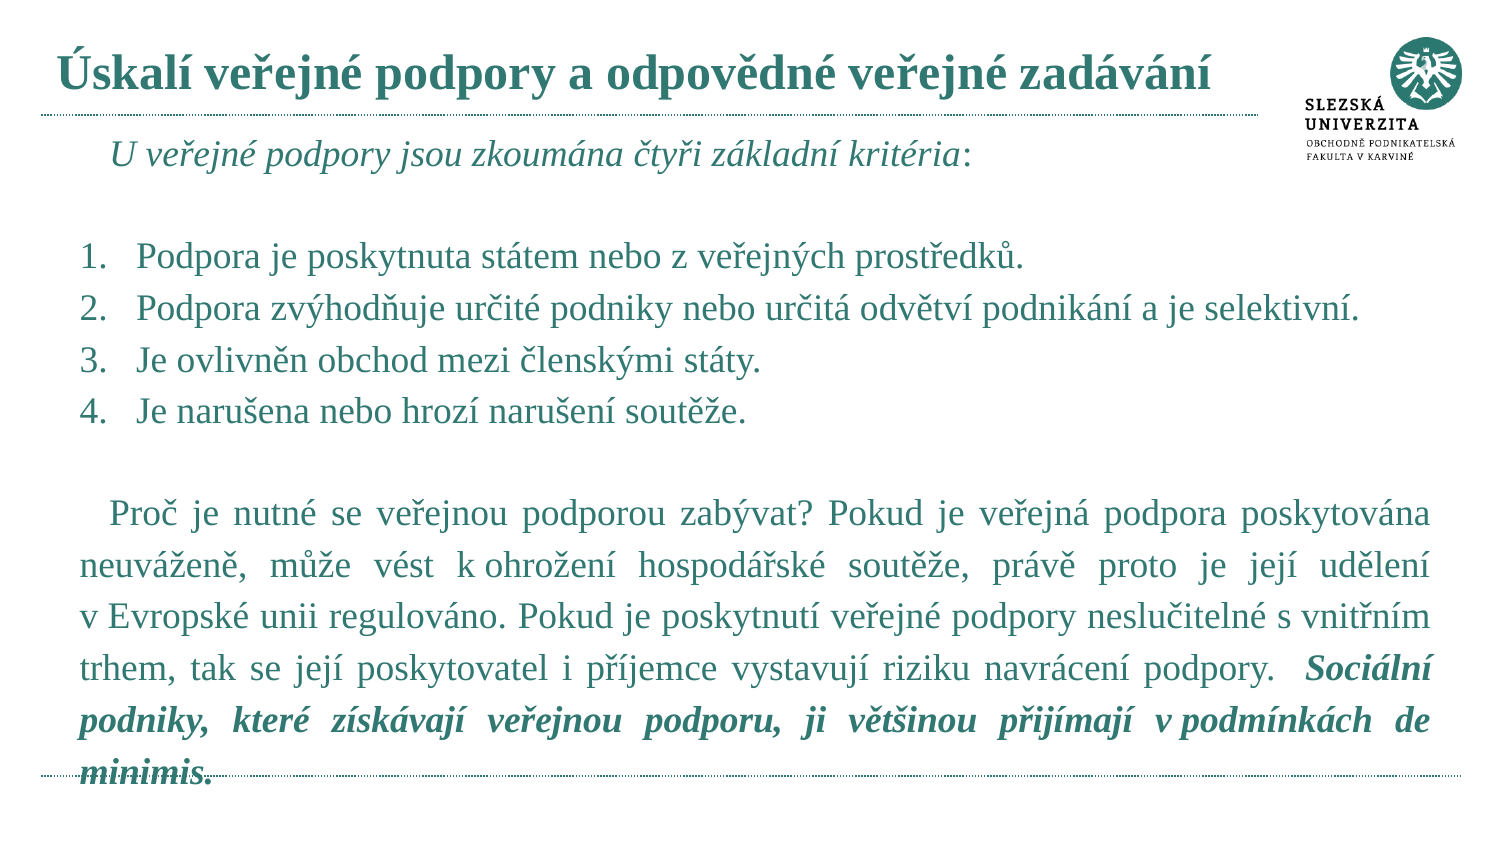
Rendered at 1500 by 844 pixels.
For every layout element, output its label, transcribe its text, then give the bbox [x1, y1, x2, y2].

title Úskalí veřejné podpory a odpovědné veřejné zadávání [41, 32, 1306, 116]
picture [1306, 37, 1462, 160]
text_box U veřejné podpory jsou zkoumána čtyři základní kritéria: Podpora je poskytnuta státem nebo z veřejných prostředků. Podpora zvýhodňuje určité podniky nebo určitá odvětví podnikání a je selektivní. Je ovlivněn obchod mezi členskými státy. Je narušena nebo hrozí narušení soutěže. Proč je nutné se veřejnou podporou zabývat? Pokud je veřejná podpora poskytována neuváženě, může vést k ohrožení hospodářské soutěže, právě proto je její udělení v Evropské unii regulováno. Pokud je poskytnutí veřejné podpory neslučitelné s vnitřním trhem, tak se její poskytovatel i příjemce vystavují riziku navrácení podpory. Sociální podniky, které získávají veřejnou podporu, ji většinou přijímají v podmínkách de minimis. [64, 115, 1447, 799]
